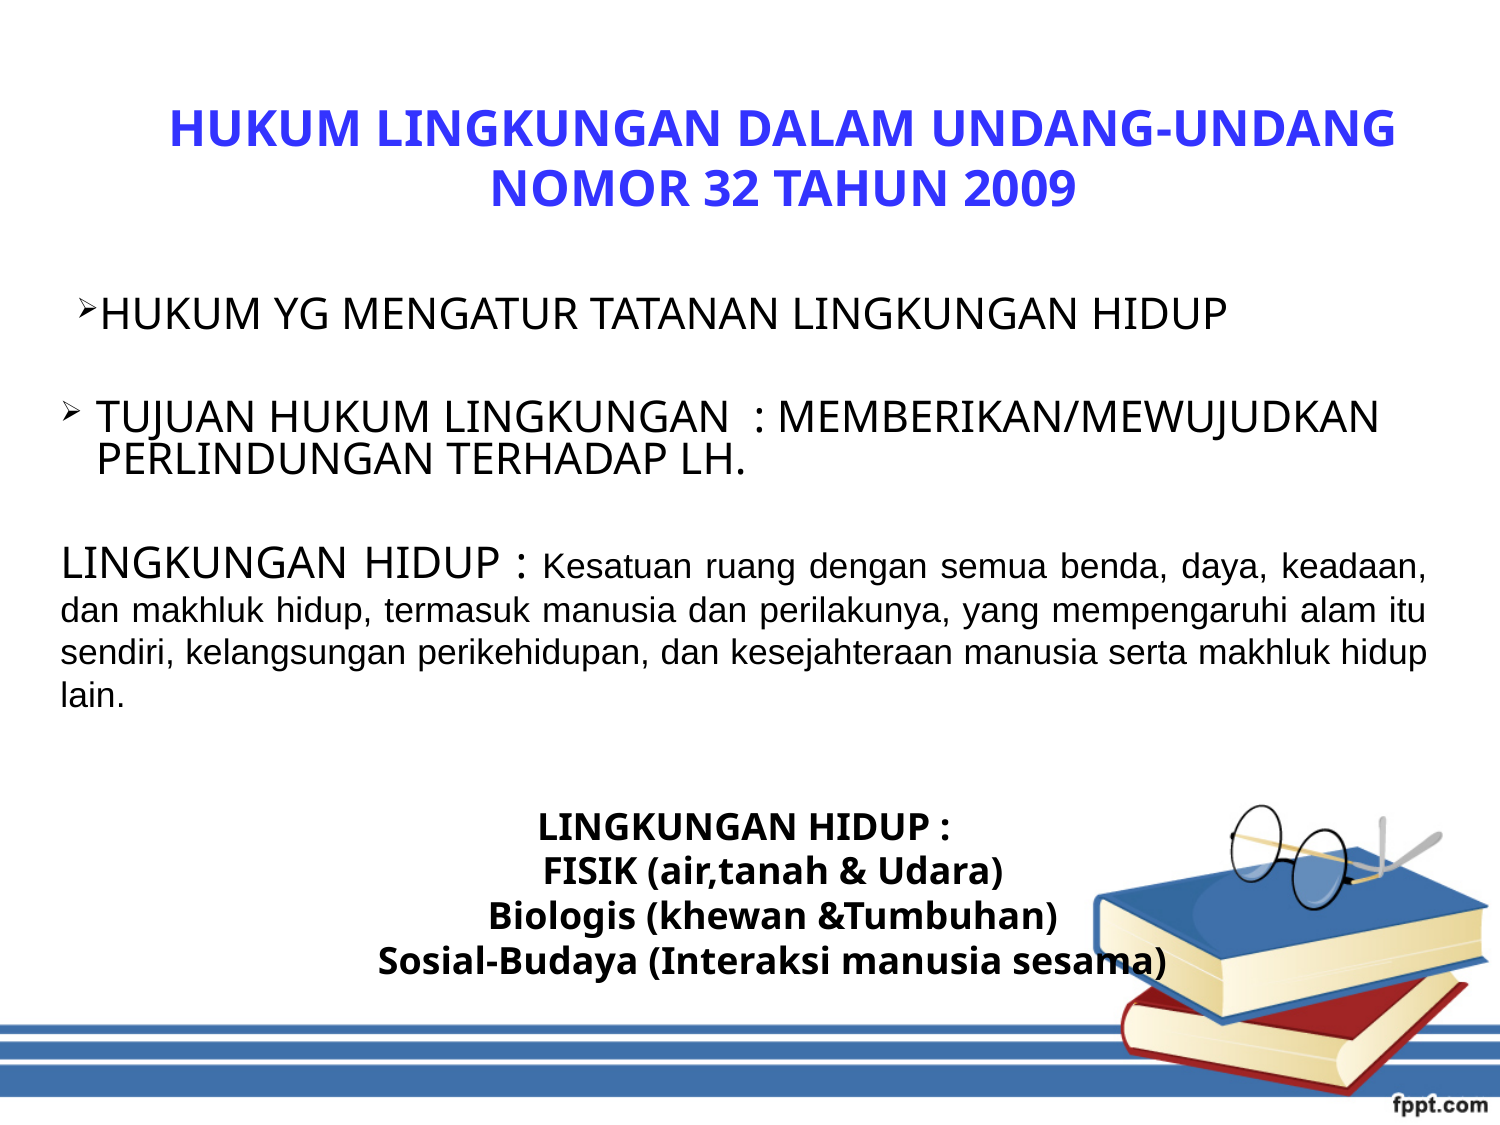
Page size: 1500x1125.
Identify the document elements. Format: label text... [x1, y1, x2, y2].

text_box HUKUM LINGKUNGAN DALAM UNDANG-UNDANG NOMOR 32 TAHUN 2009 [108, 66, 1459, 246]
text_box HUKUM YG MENGATUR TATANAN LINGKUNGAN HIDUP TUJUAN HUKUM LINGKUNGAN : MEMBERIKAN/MEWUJUDKAN PERLINDUNGAN TERHADAP LH. LINGKUNGAN HIDUP : Kesatuan ruang dengan semua benda, daya, keadaan, dan makhluk hidup, termasuk manusia dan perilakunya, yang mempengaruhi alam itu sendiri, kelangsungan perikehidupan, dan kesejahteraan manusia serta makhluk hidup lain. LINGKUNGAN HIDUP : FISIK (air,tanah & Udara) Biologis (khewan &Tumbuhan) Sosial-Budaya (Interaksi manusia sesama) [46, 234, 1442, 1027]
picture [0, 0, 1500, 1125]
